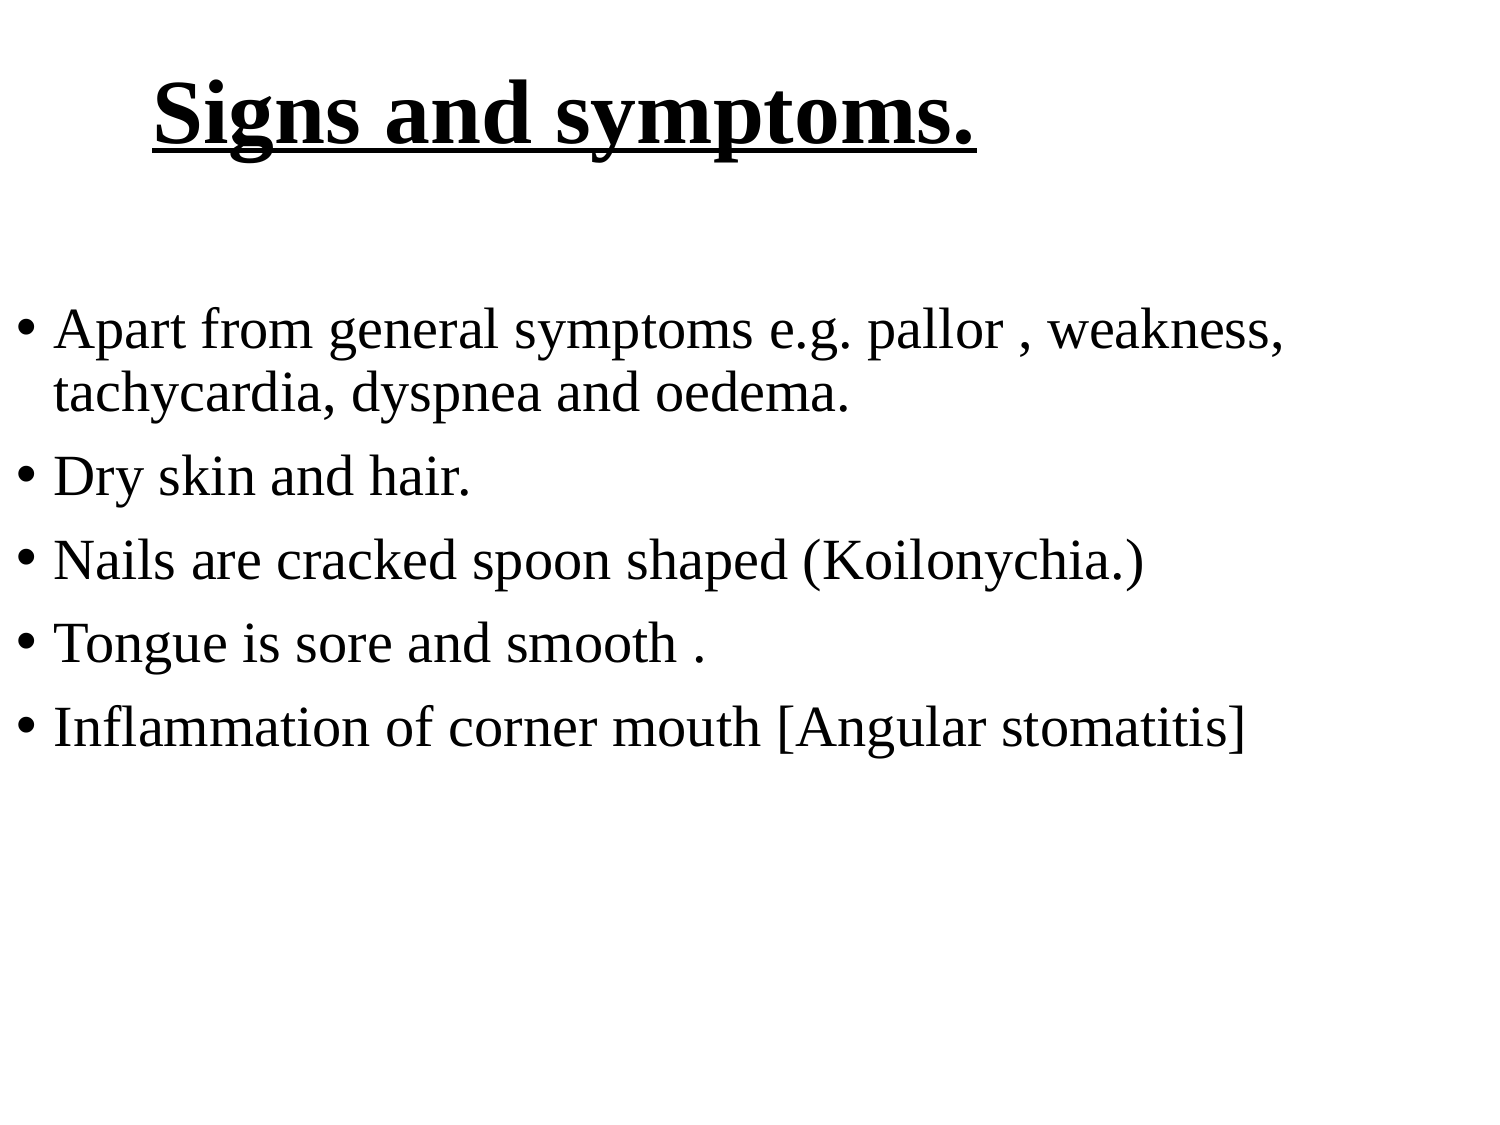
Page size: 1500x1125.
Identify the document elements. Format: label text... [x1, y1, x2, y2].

list Apart from general symptoms e.g. pallor , weakness, tachycardia, dyspnea and oedema. Dry skin and hair. Nails are cracked spoon shaped (Koilonychia.) Tongue is sore and smooth . Inflammation of corner mouth [Angular stomatitis] [1, 290, 1471, 1005]
title Signs and symptoms. [137, 59, 1500, 278]
